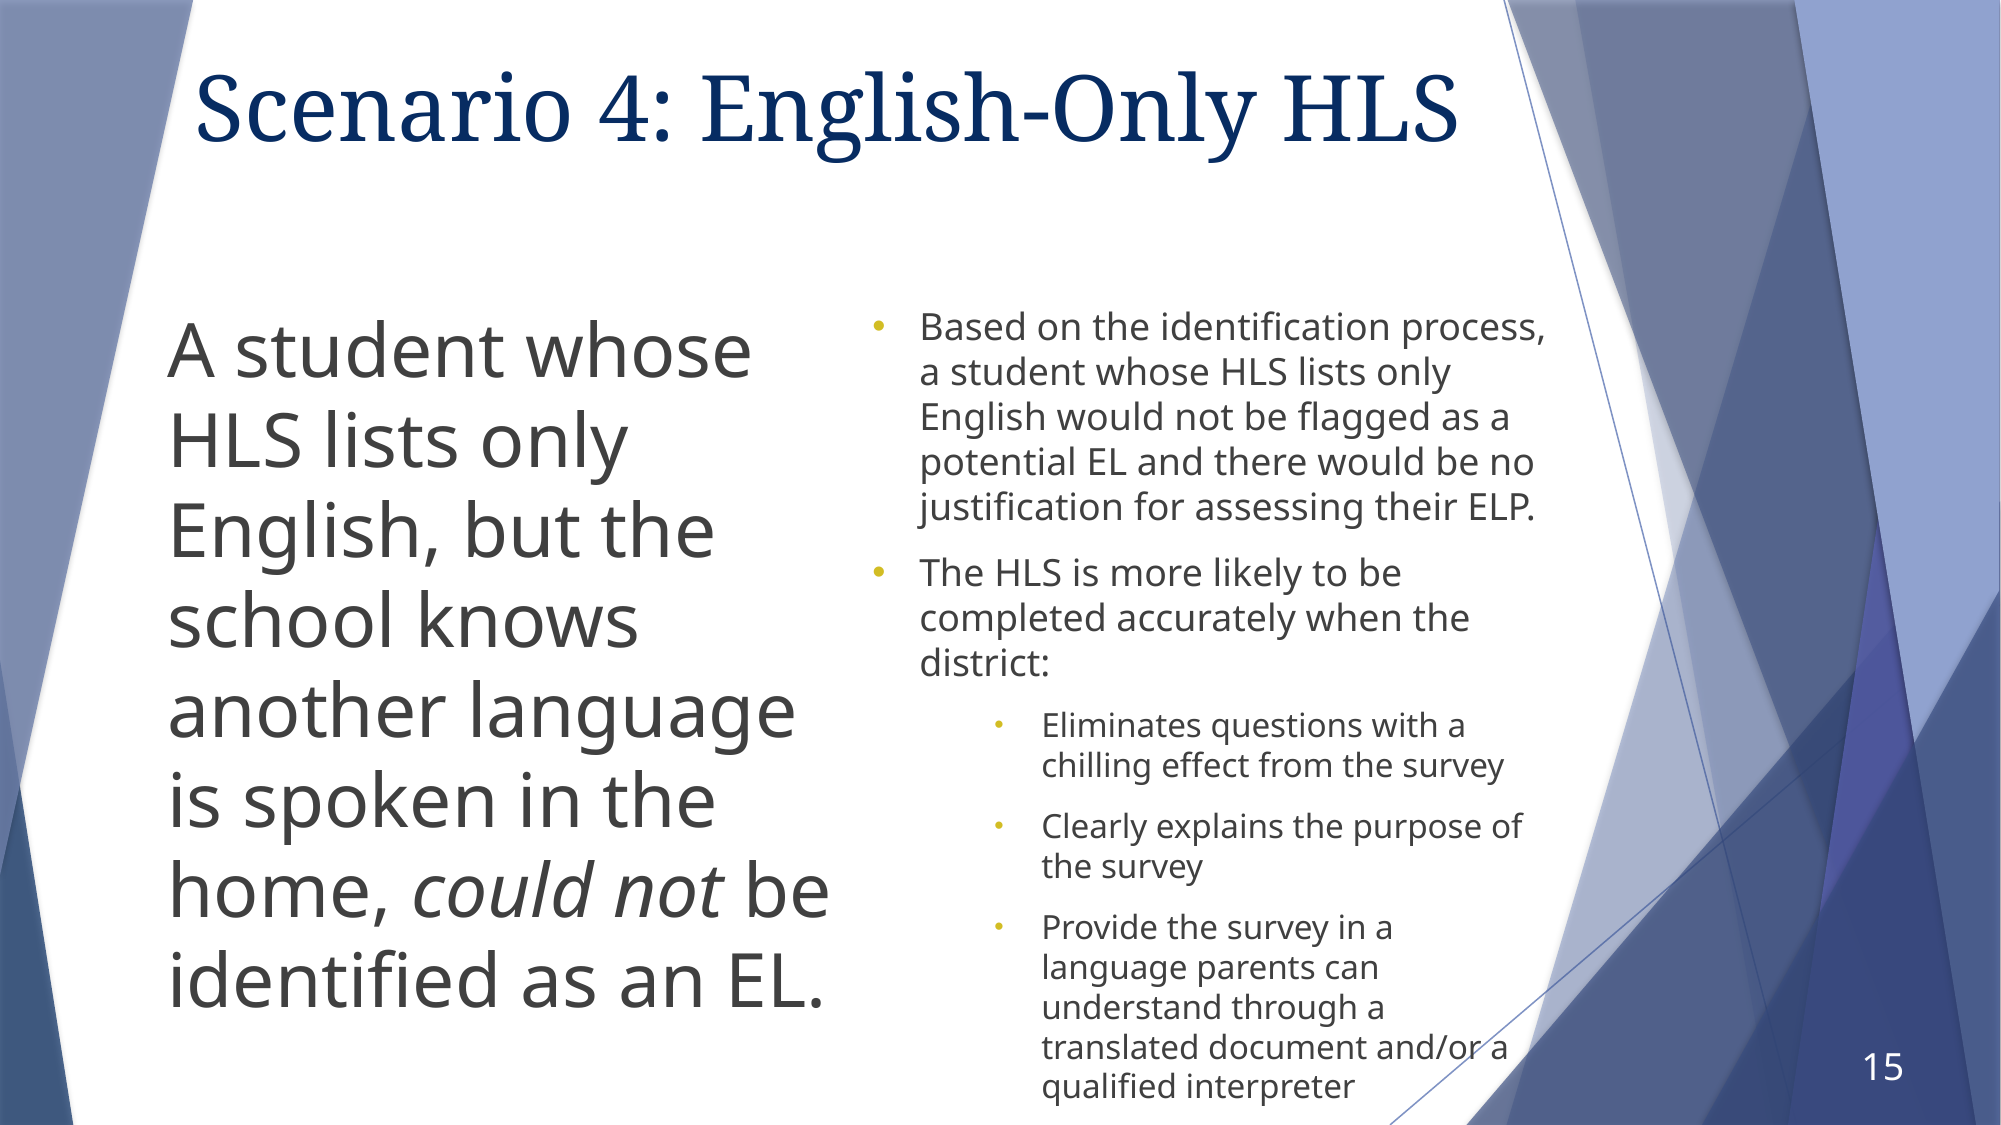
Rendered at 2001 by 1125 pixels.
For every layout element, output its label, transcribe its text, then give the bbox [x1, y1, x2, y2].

title Scenario 4: English-Only HLS [91, 42, 1567, 259]
slide_number 15 [1807, 1035, 1920, 1095]
list A student whose HLS lists only English, but the school knows another language is spoken in the home, could not be identified as an EL. [152, 295, 857, 1066]
list Based on the identification process, a student whose HLS lists only English would not be flagged as a potential EL and there would be no justification for assessing their ELP. The HLS is more likely to be completed accurately when the district: Eliminates questions with a chilling effect from the survey Clearly explains the purpose of the survey Provide the survey in a language parents can understand through a translated document and/or a qualified interpreter [857, 295, 1563, 1066]
